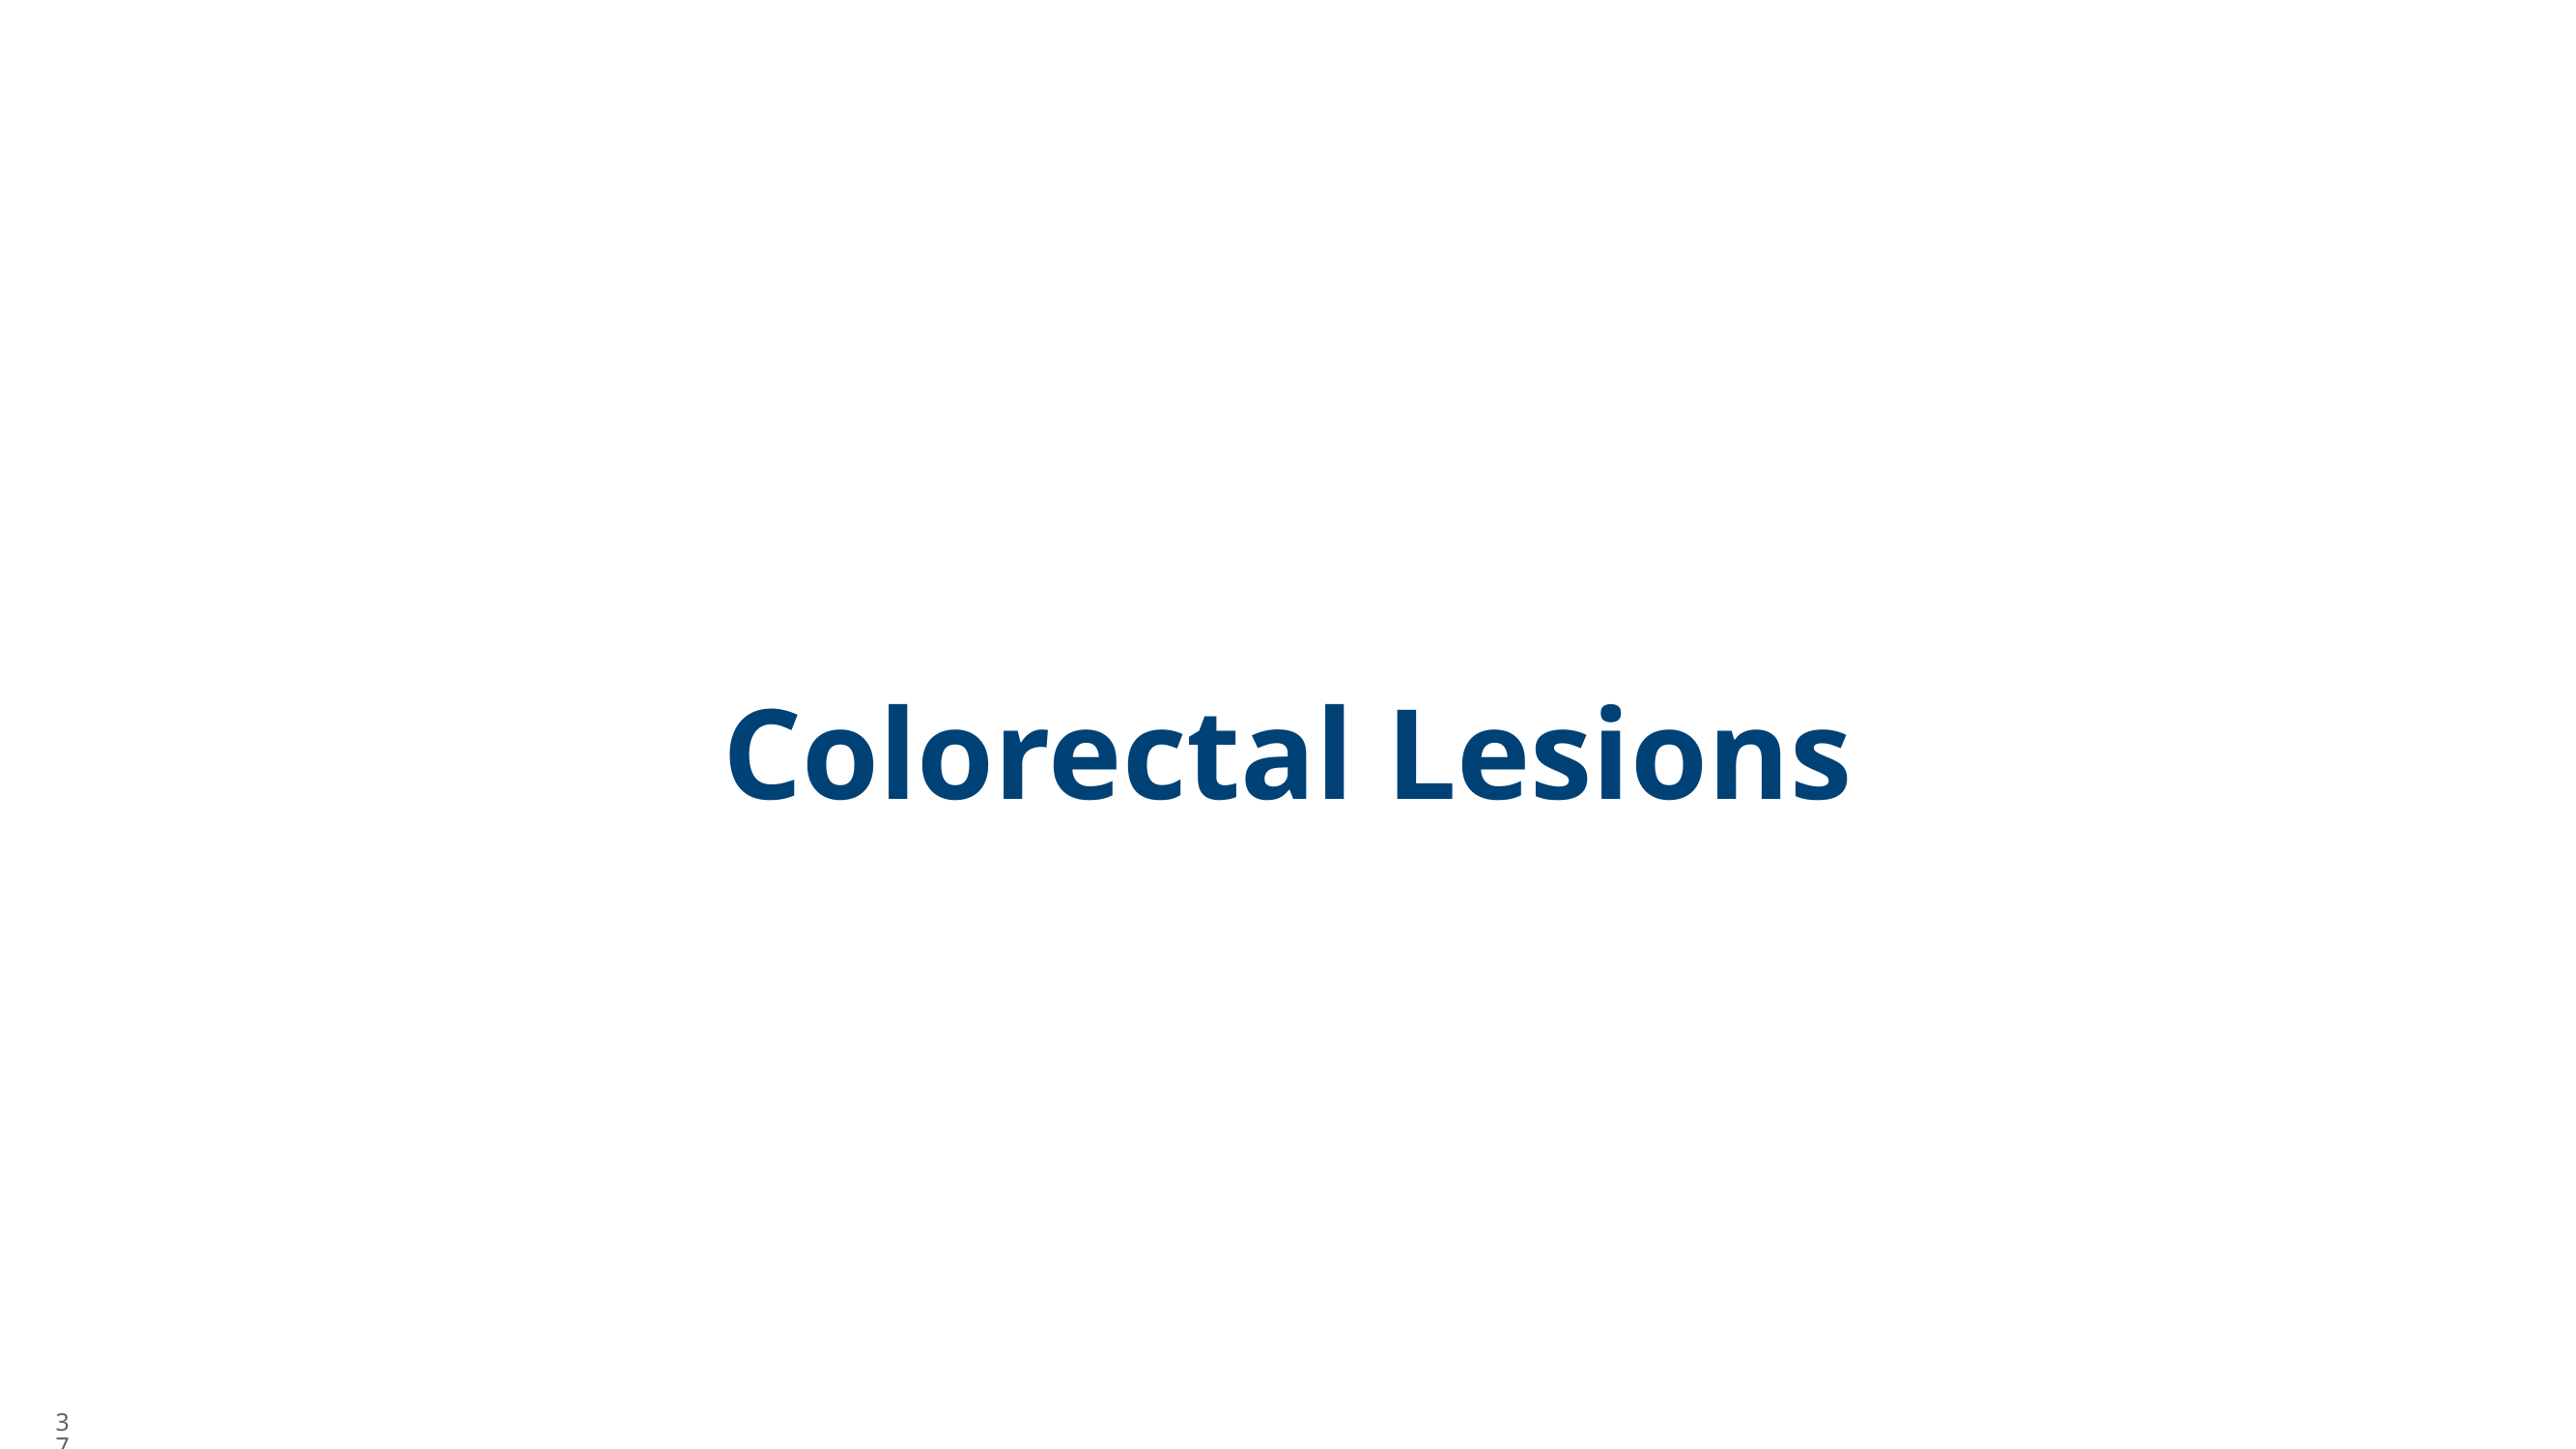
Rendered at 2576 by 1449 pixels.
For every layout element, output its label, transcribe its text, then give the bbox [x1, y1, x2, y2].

title Colorectal Lesions [73, 653, 2503, 846]
slide_number 37 [48, 1400, 89, 1442]
